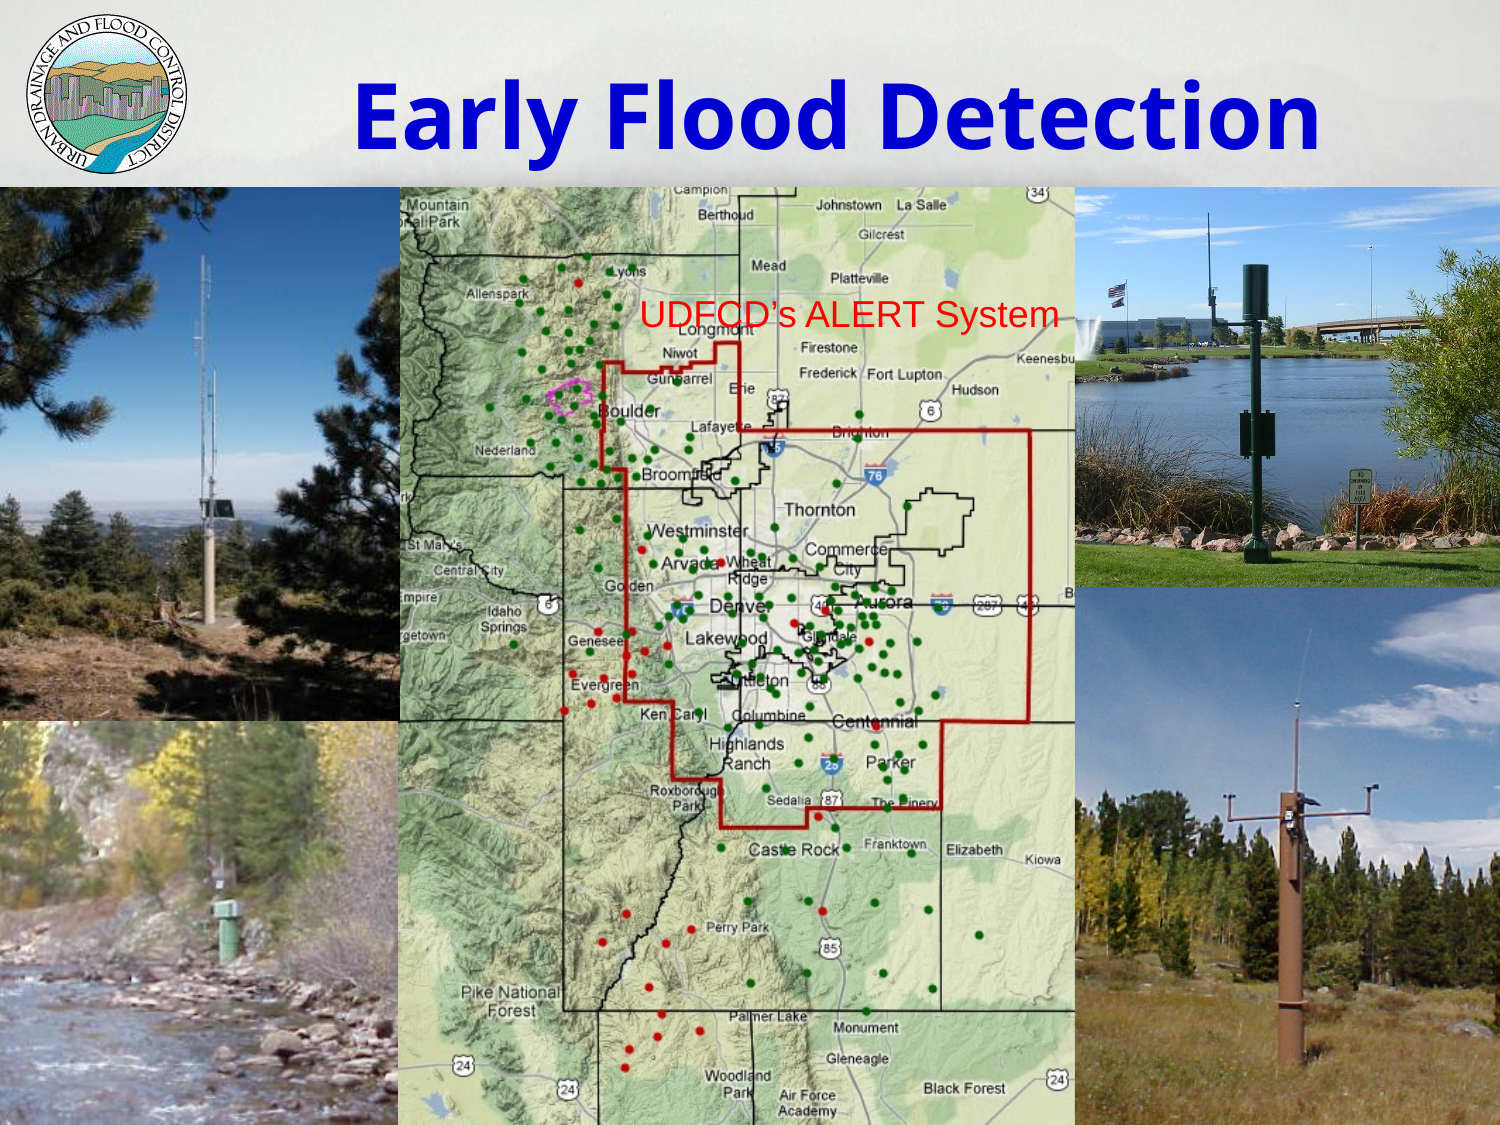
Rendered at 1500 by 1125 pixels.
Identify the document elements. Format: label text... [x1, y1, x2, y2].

picture [0, 0, 1500, 1125]
title Early Flood Detection [187, 37, 1488, 185]
